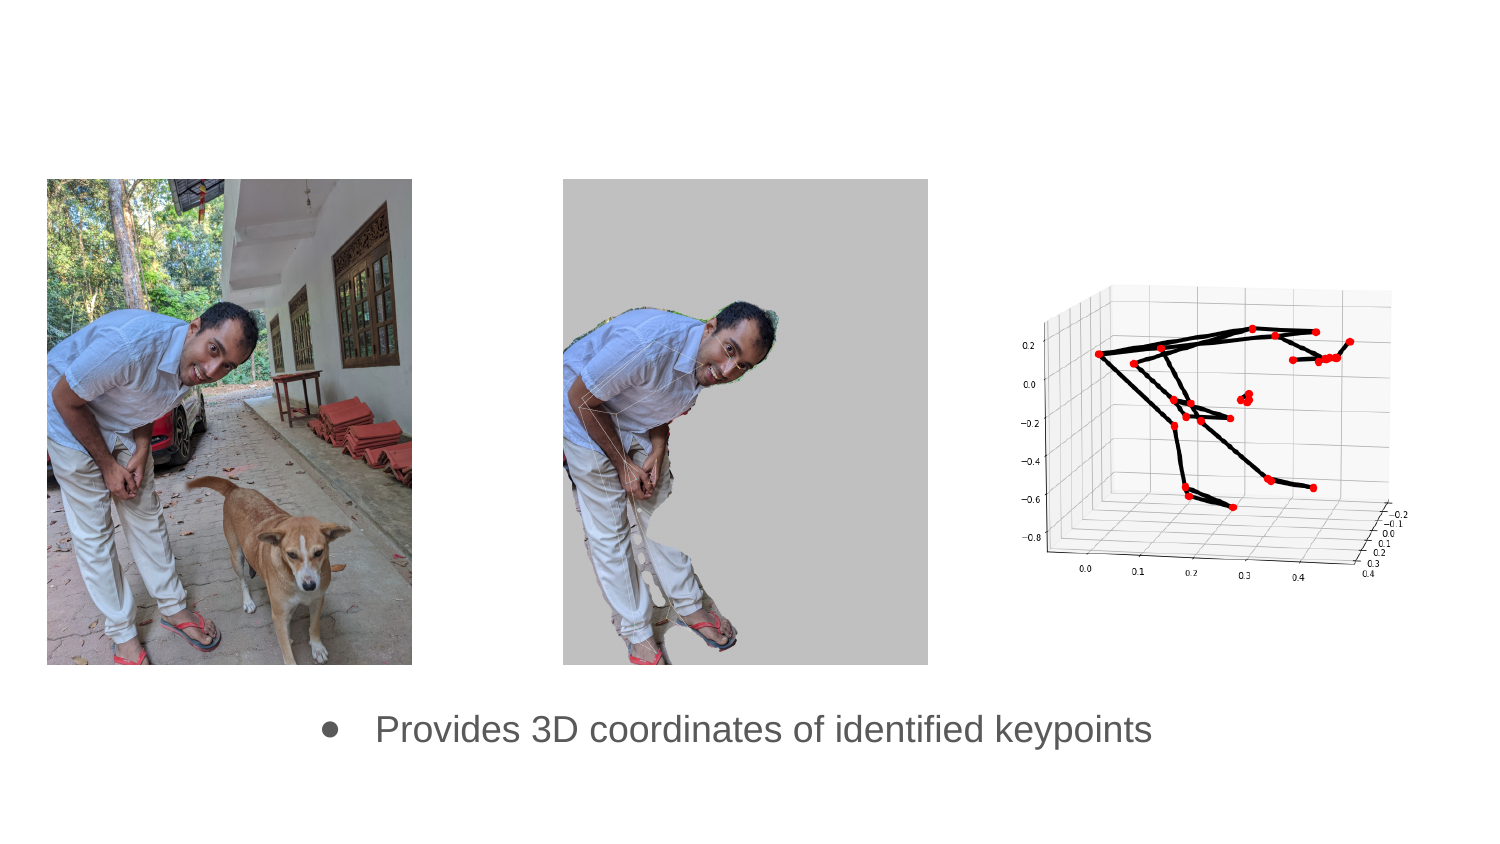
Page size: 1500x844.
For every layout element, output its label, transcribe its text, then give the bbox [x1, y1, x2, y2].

list Provides 3D coordinates of identified keypoints [285, 683, 1312, 772]
picture [983, 185, 1455, 658]
picture [47, 178, 412, 665]
picture [563, 178, 928, 665]
